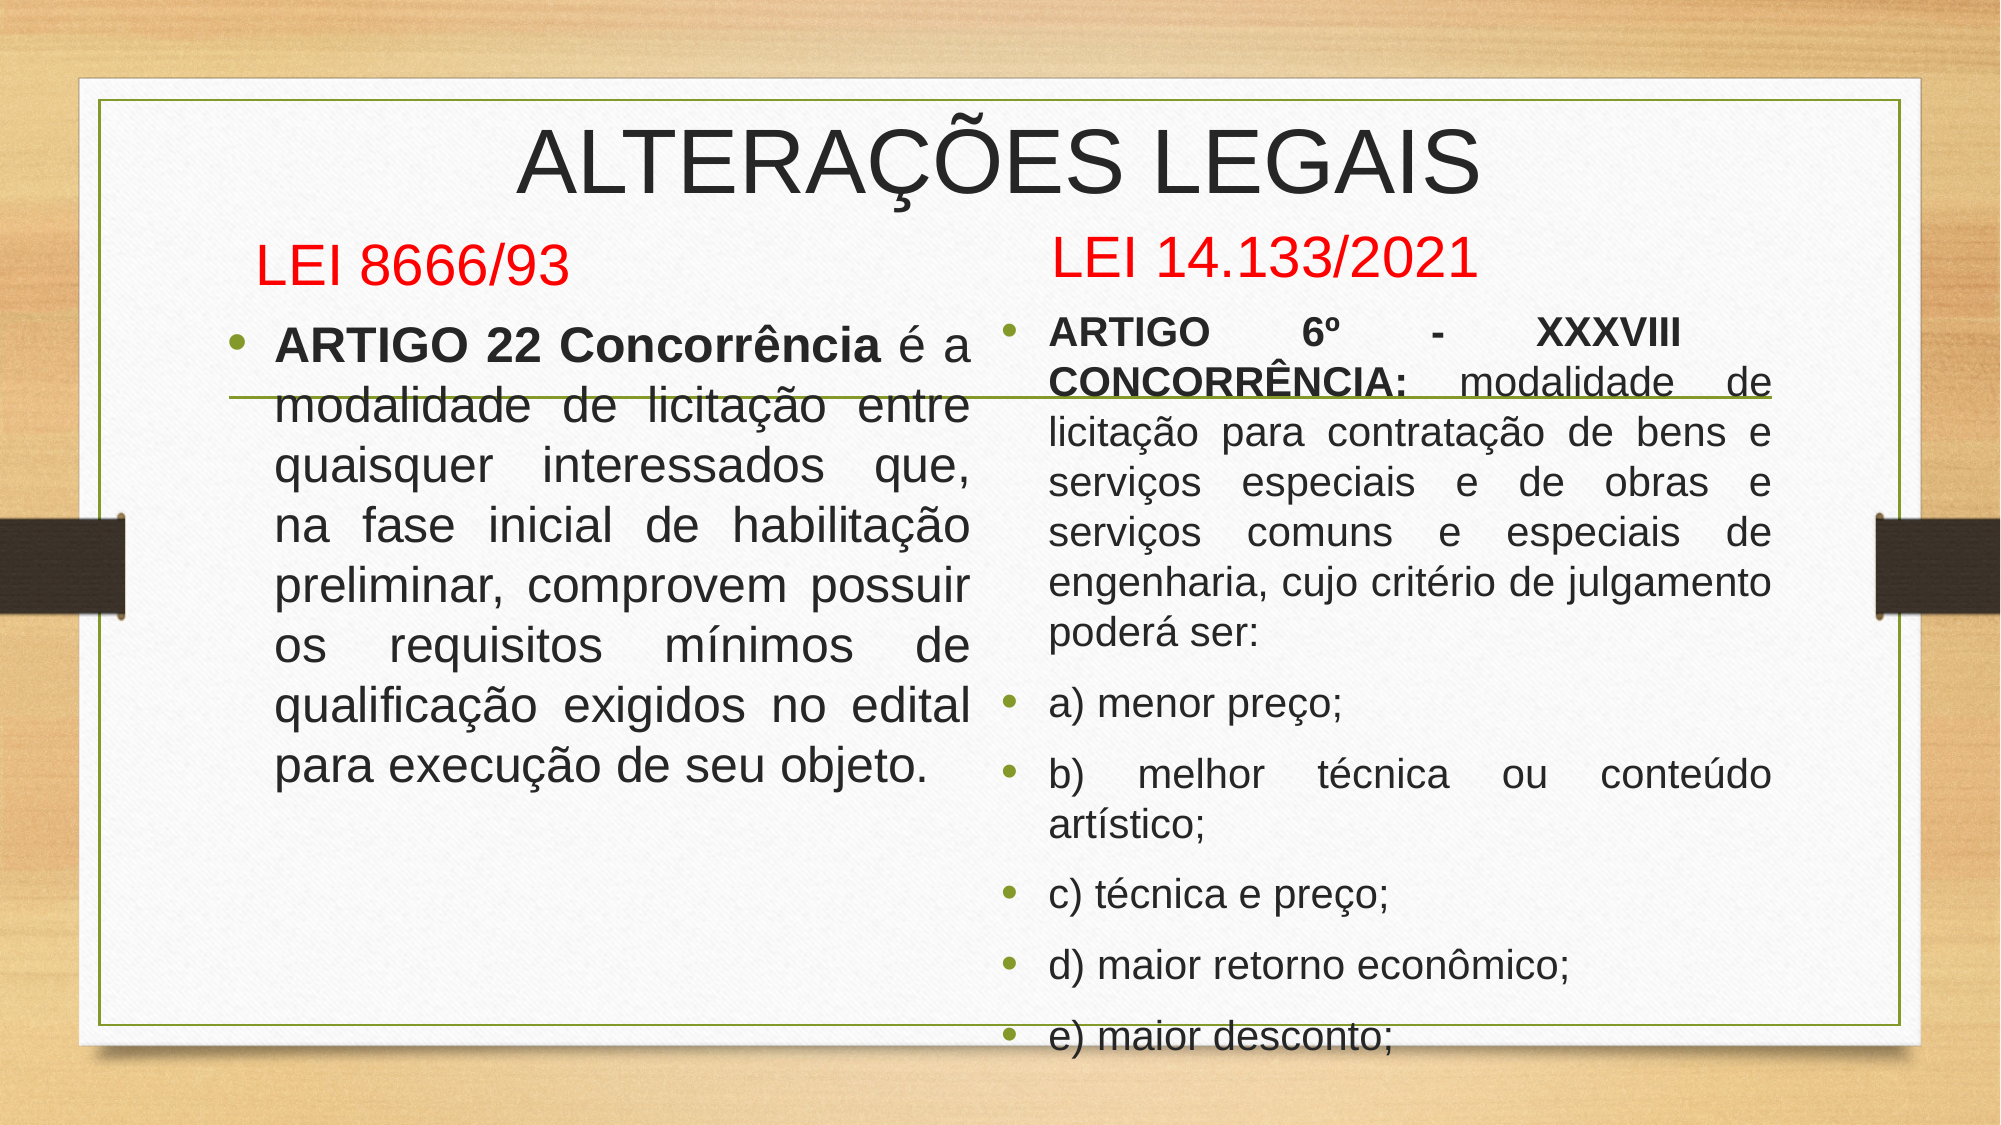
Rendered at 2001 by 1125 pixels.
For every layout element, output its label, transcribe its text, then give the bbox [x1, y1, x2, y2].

list LEI 14.133/2021 [1036, 215, 1788, 296]
list LEI 8666/93 [240, 215, 987, 304]
title ALTERAÇÕES LEGAIS [212, 49, 1788, 264]
list ARTIGO 22 Concorrência é a modalidade de licitação entre quaisquer interessados que, na fase inicial de habilitação preliminar, comprovem possuir os requisitos mínimos de qualificação exigidos no edital para execução de seu objeto. [212, 304, 986, 964]
list ARTIGO 6º - XXXVIII CONCORRÊNCIA: modalidade de licitação para contratação de bens e serviços especiais e de obras e serviços comuns e especiais de engenharia, cujo critério de julgamento poderá ser: a) menor preço; b) melhor técnica ou conteúdo artístico; c) técnica e preço; d) maior retorno econômico; e) maior desconto; [986, 296, 1788, 964]
picture [0, 0, 2001, 1125]
